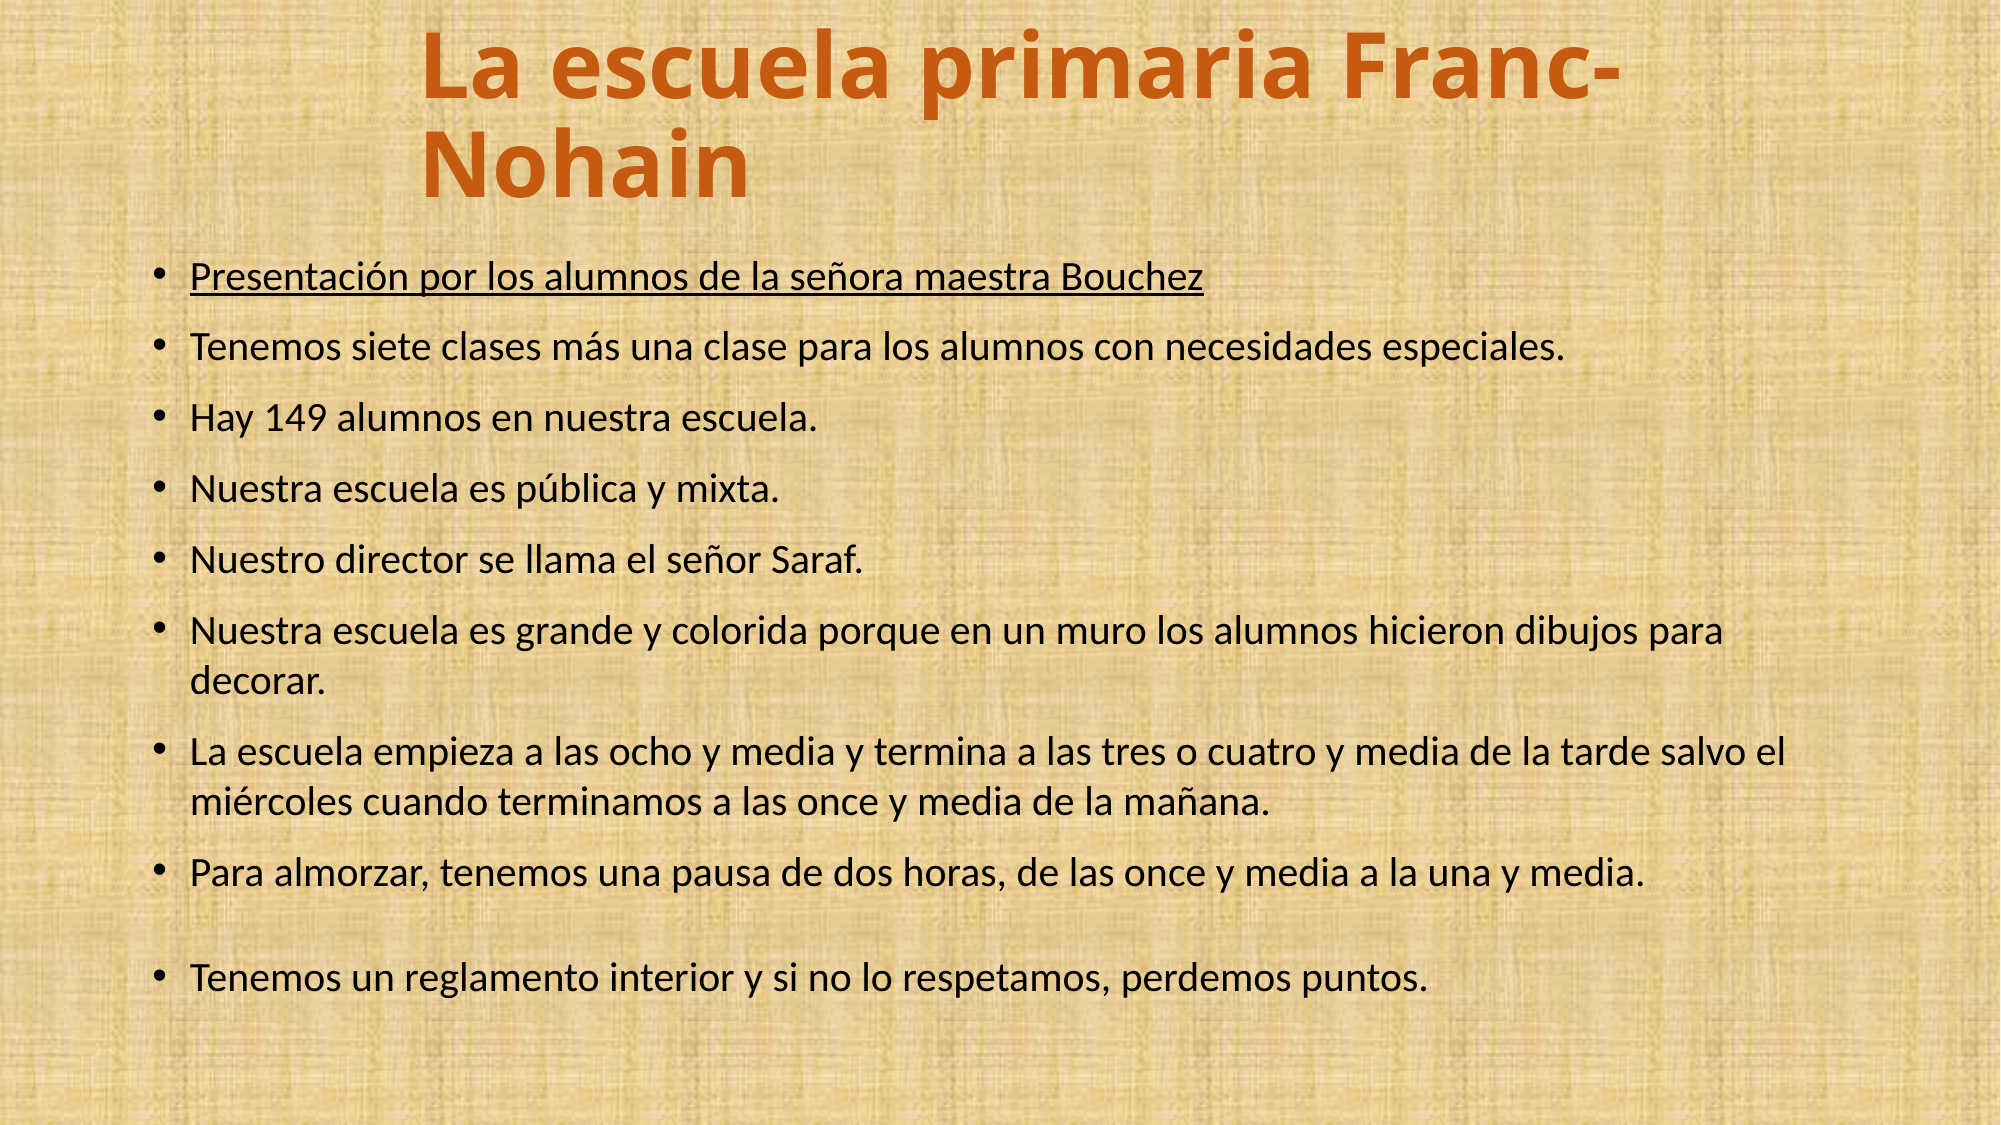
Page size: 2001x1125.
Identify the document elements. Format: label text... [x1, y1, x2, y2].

title La escuela primaria Franc-Nohain [403, 9, 1732, 227]
list Presentación por los alumnos de la señora maestra Bouchez Tenemos siete clases más una clase para los alumnos con necesidades especiales. Hay 149 alumnos en nuestra escuela. Nuestra escuela es pública y mixta. Nuestro director se llama el señor Saraf. Nuestra escuela es grande y colorida porque en un muro los alumnos hicieron dibujos para decorar. La escuela empieza a las ocho y media y termina a las tres o cuatro y media de la tarde salvo el miércoles cuando terminamos a las once y media de la mañana. Para almorzar, tenemos una pausa de dos horas, de las once y media a la una y media. Tenemos un reglamento interior y si no lo respetamos, perdemos puntos. [137, 240, 1863, 955]
picture [0, 0, 2001, 1125]
